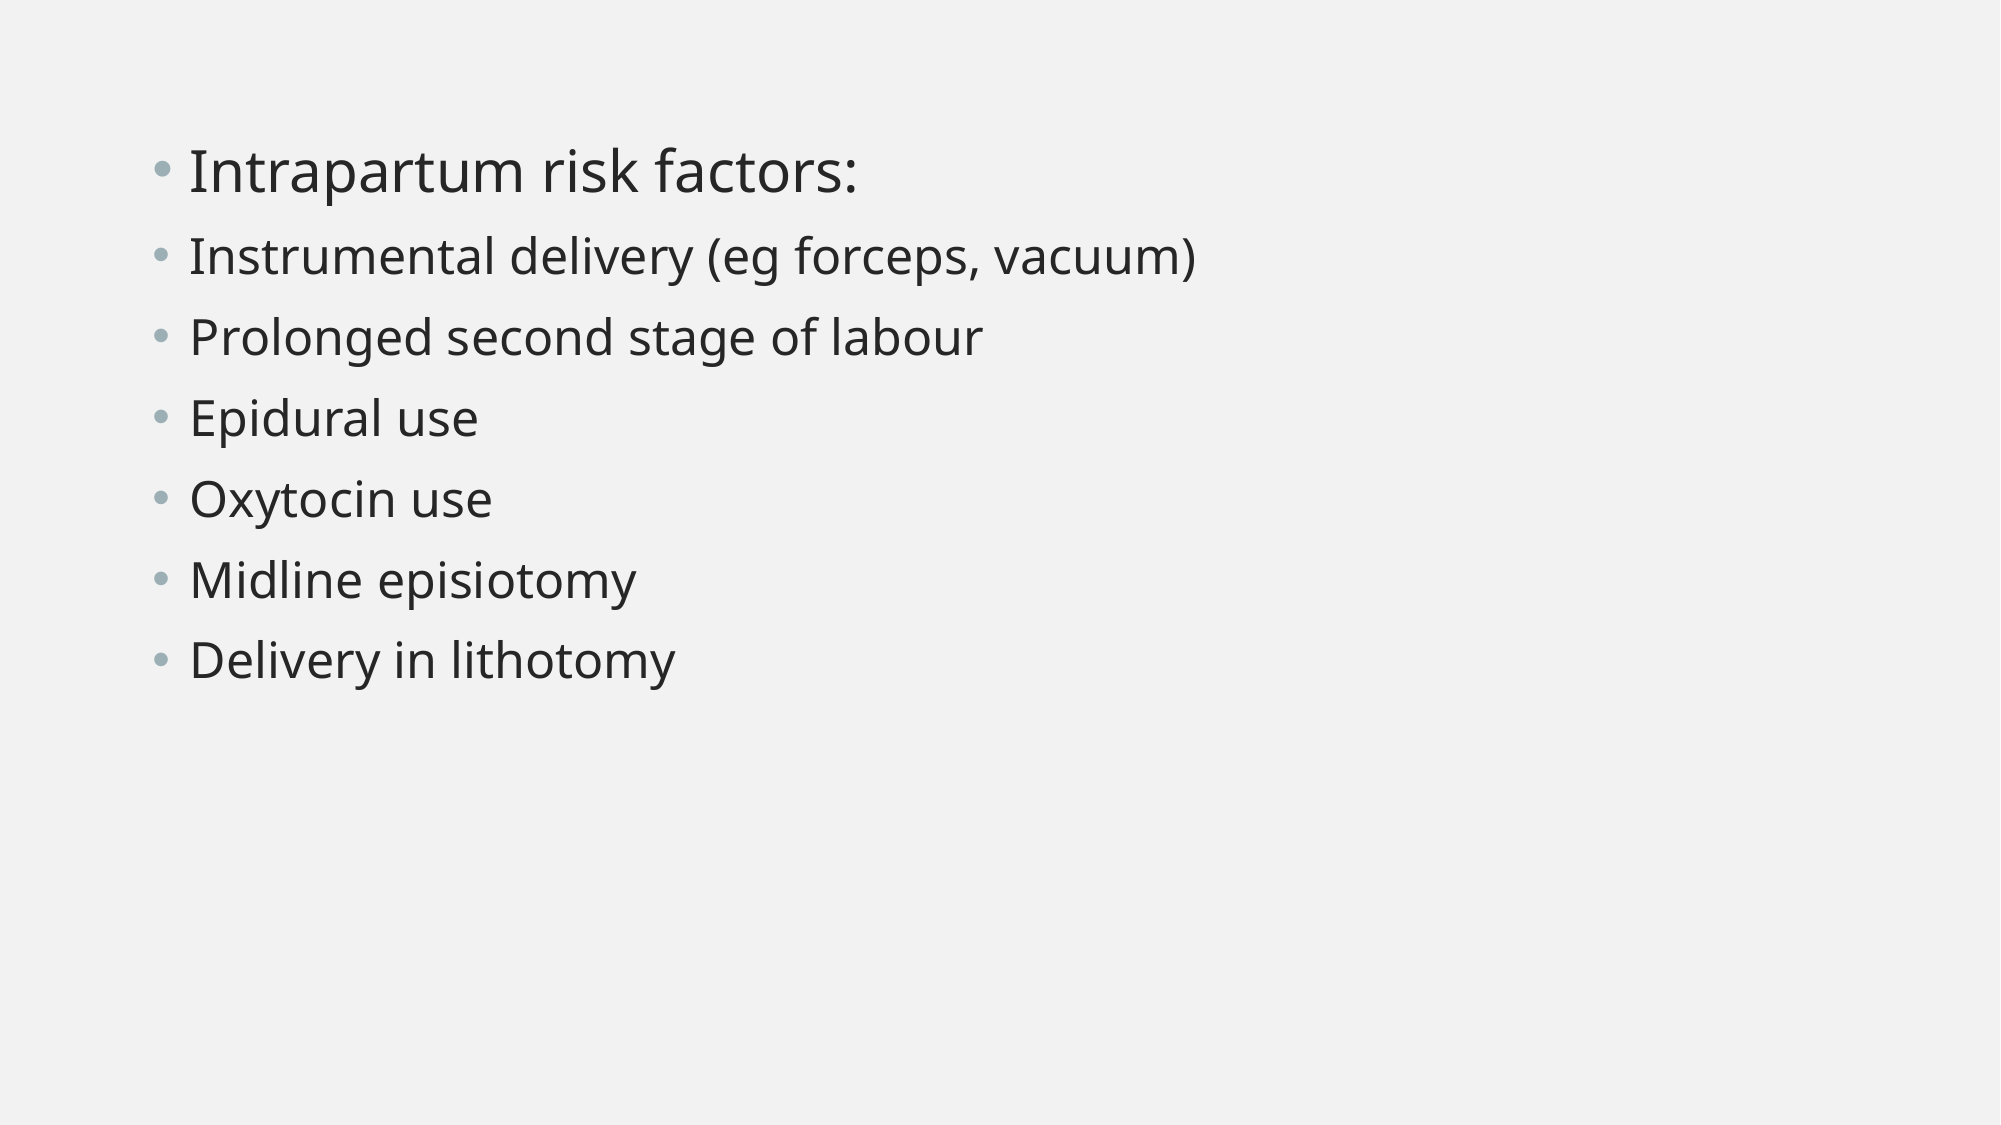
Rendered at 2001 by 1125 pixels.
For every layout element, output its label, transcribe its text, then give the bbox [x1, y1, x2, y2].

list Intrapartum risk factors: Instrumental delivery (eg forceps, vacuum) Prolonged second stage of labour Epidural use Oxytocin use Midline episiotomy Delivery in lithotomy [137, 126, 1863, 1014]
